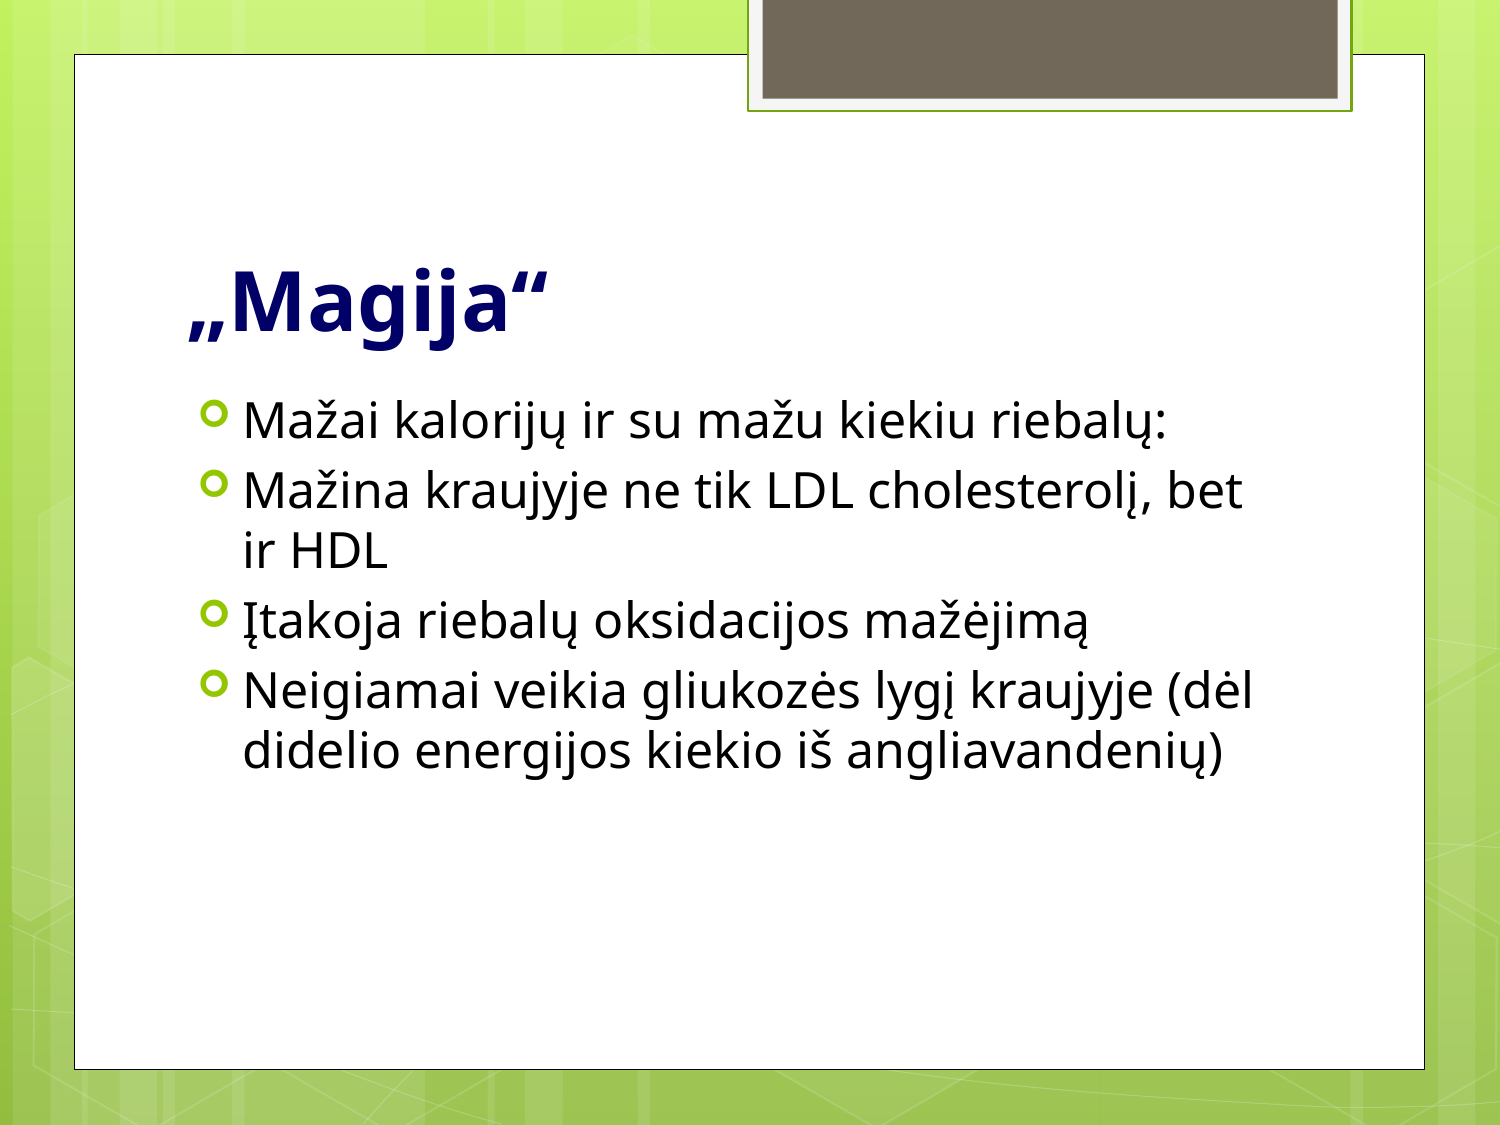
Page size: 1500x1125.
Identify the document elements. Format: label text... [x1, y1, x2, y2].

list Mažai kalorijų ir su mažu kiekiu riebalų: Mažina kraujyje ne tik LDL cholesterolį, bet ir HDL Įtakoja riebalų oksidacijos mažėjimą Neigiamai veikia gliukozės lygį kraujyje (dėl didelio energijos kiekio iš angliavandenių) [171, 381, 1283, 957]
title „Маgija“ [171, 168, 1324, 357]
